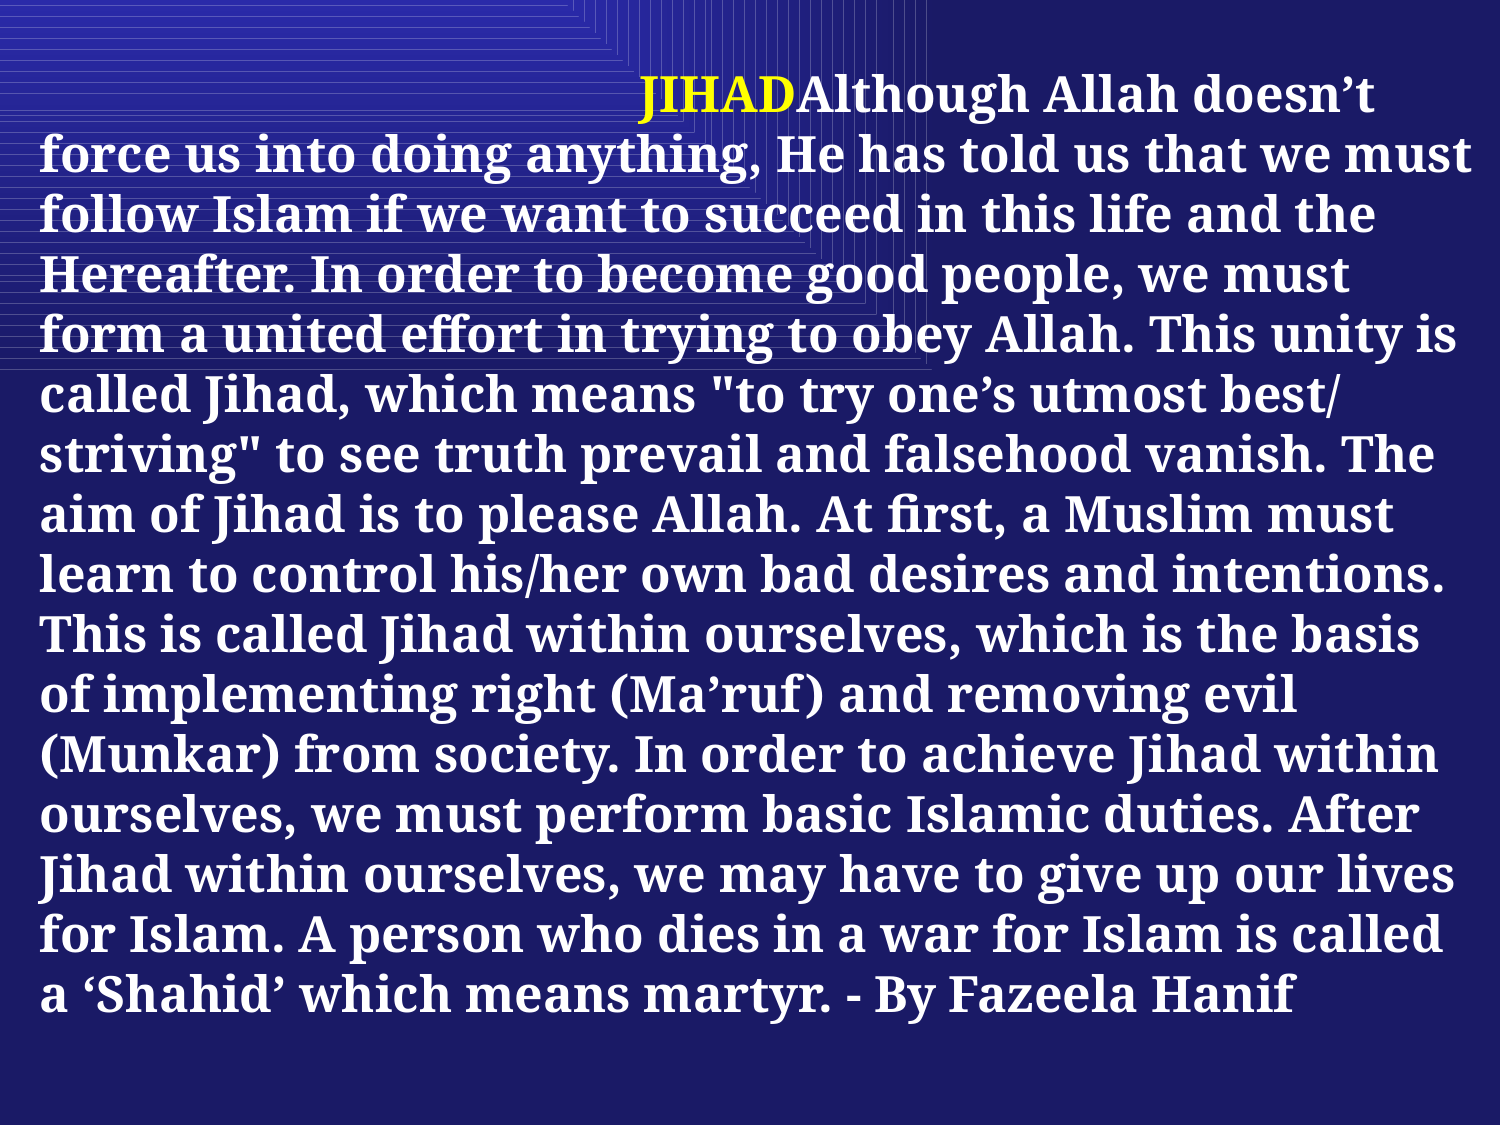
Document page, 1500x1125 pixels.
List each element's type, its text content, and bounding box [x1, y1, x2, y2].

text_box JIHAD Although Allah doesn’t force us into doing anything, He has told us that we must follow Islam if we want to succeed in this life and the Hereafter. In order to become good people, we must form a united effort in trying to obey Allah. This unity is called Jihad, which means "to try one’s utmost best/ striving" to see truth prevail and falsehood vanish. The aim of Jihad is to please Allah. At first, a Muslim must learn to control his/her own bad desires and intentions. This is called Jihad within ourselves, which is the basis of implementing right (Ma’ruf) and removing evil (Munkar) from society. In order to achieve Jihad within ourselves, we must perform basic Islamic duties. After Jihad within ourselves, we may have to give up our lives for Islam. A person who dies in a war for Islam is called a ‘Shahid’ which means martyr. - By Fazeela Hanif [24, 55, 1488, 1030]
